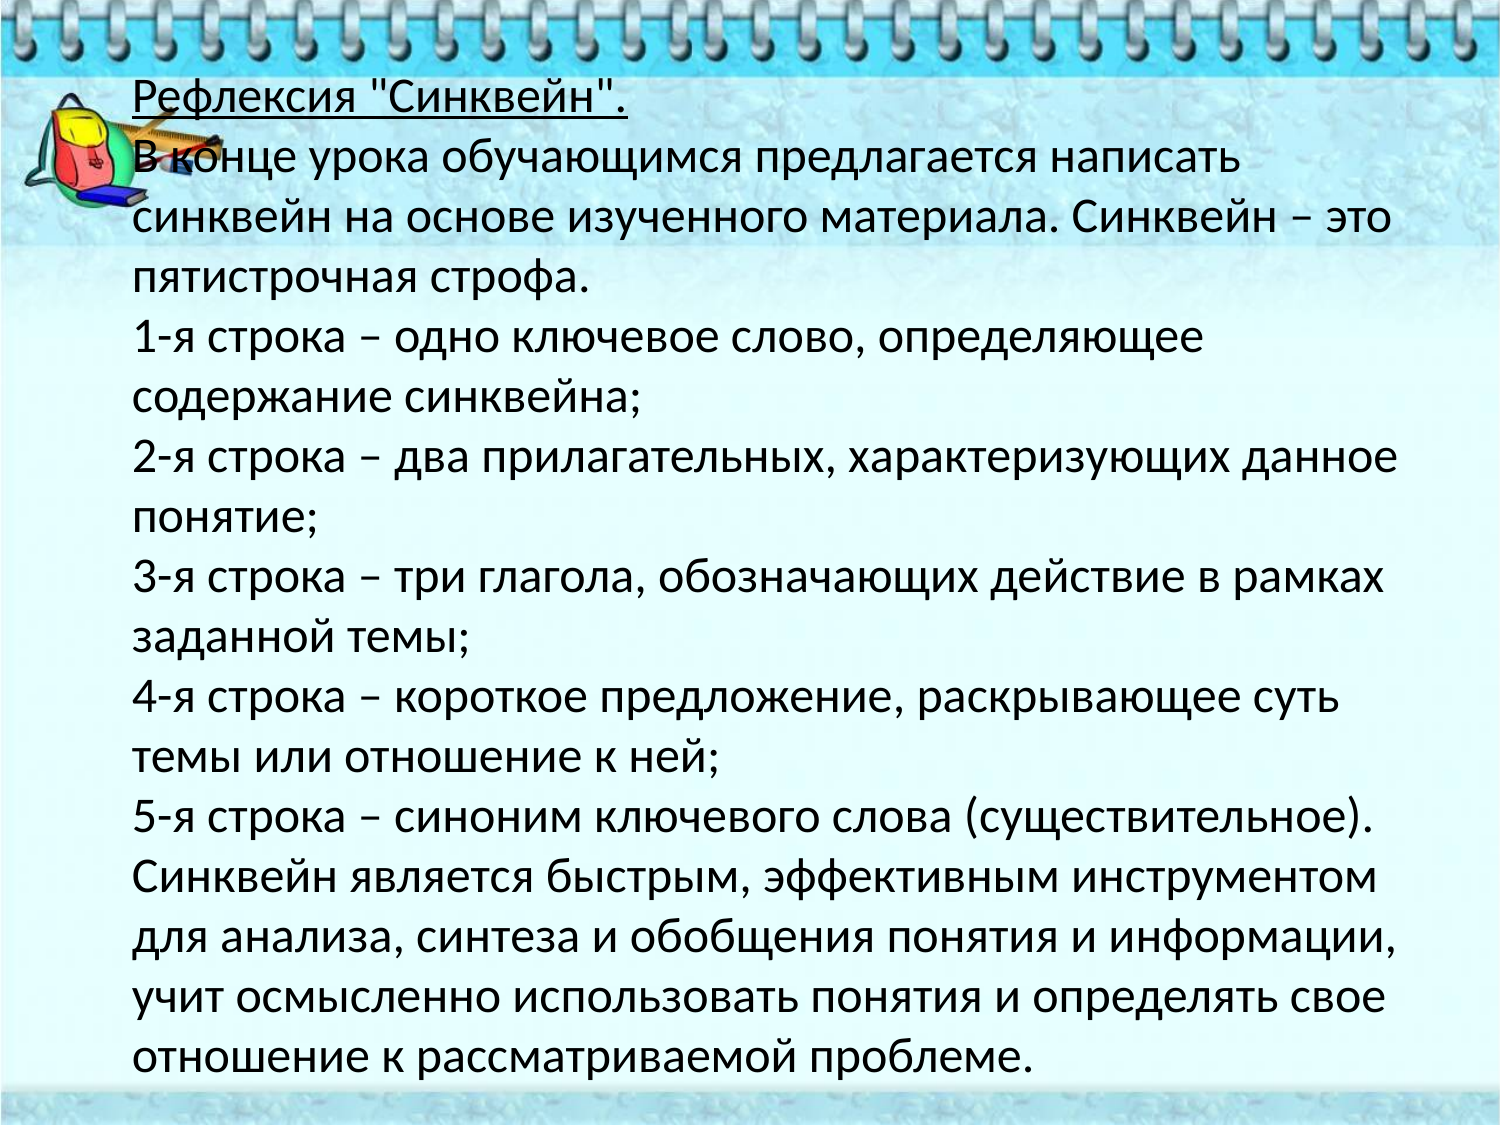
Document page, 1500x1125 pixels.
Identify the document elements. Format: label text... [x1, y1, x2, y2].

text_box Рефлексия "Синквейн". В конце урока обучающимся предлагается написать синквейн на основе изученного материала. Синквейн – это пятистрочная строфа. 1-я строка – одно ключевое слово, определяющее содержание синквейна; 2-я строка – два прилагательных, характеризующих данное понятие; 3-я строка – три глагола, обозначающих действие в рамках заданной темы; 4-я строка – короткое предложение, раскрывающее суть темы или отношение к ней; 5-я строка – синоним ключевого слова (существительное). Синквейн является быстрым, эффективным инструментом для анализа, синтеза и обобщения понятия и информации, учит осмысленно использовать понятия и определять свое отношение к рассматриваемой проблеме. [117, 55, 1418, 1090]
picture [0, 0, 1500, 1125]
